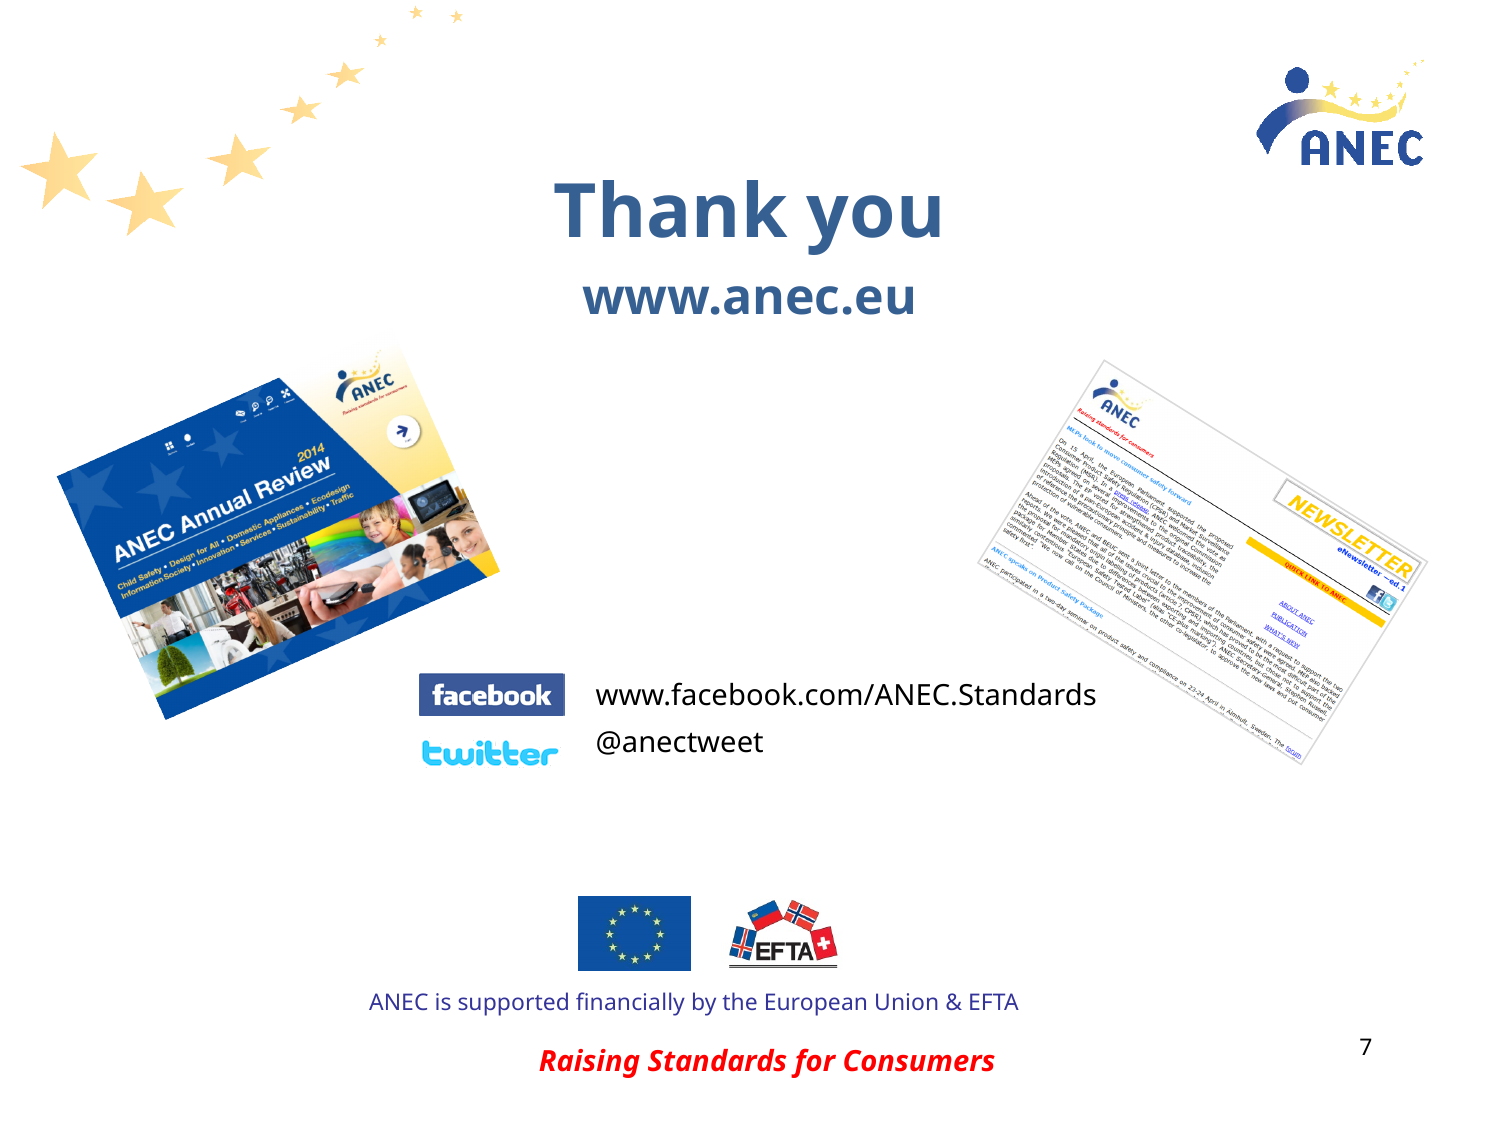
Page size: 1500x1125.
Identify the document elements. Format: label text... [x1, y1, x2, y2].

picture [981, 363, 1425, 762]
picture [721, 886, 845, 980]
title Thank you www.anec.eu [112, 113, 1388, 355]
picture [1246, 49, 1434, 175]
slide_number 7 [1074, 1025, 1388, 1100]
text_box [418, 668, 1134, 776]
text_box ANEC is supported financially by the European Union & EFTA [354, 980, 1105, 1023]
picture [57, 328, 499, 719]
picture [578, 896, 692, 971]
